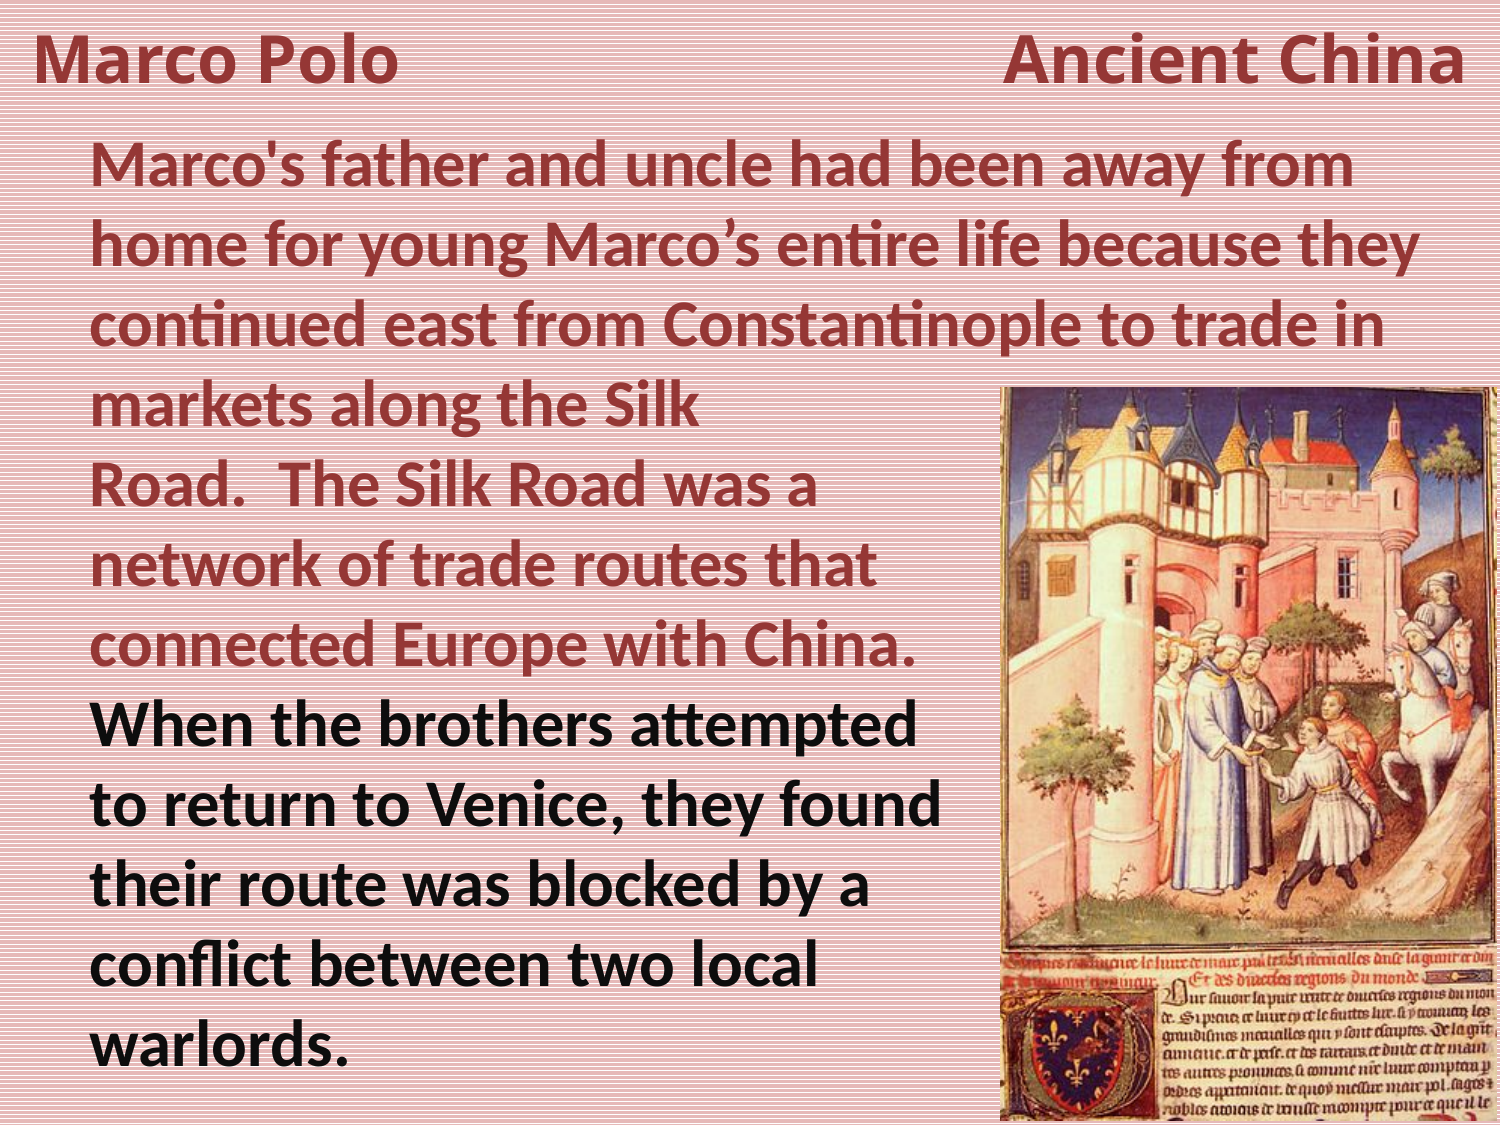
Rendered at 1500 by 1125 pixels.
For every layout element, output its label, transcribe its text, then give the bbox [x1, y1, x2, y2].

text_box Marco's father and uncle had been away from home for young Marco’s entire life because they continued east from Constantinople to trade in markets along the Silk Road. The Silk Road was a network of trade routes that connected Europe with China. When the brothers attempted to return to Venice, they found their route was blocked by a conflict between two local warlords. [74, 113, 1438, 1125]
picture [1000, 387, 1498, 1121]
text_box Marco Polo Ancient China [0, 0, 1500, 113]
